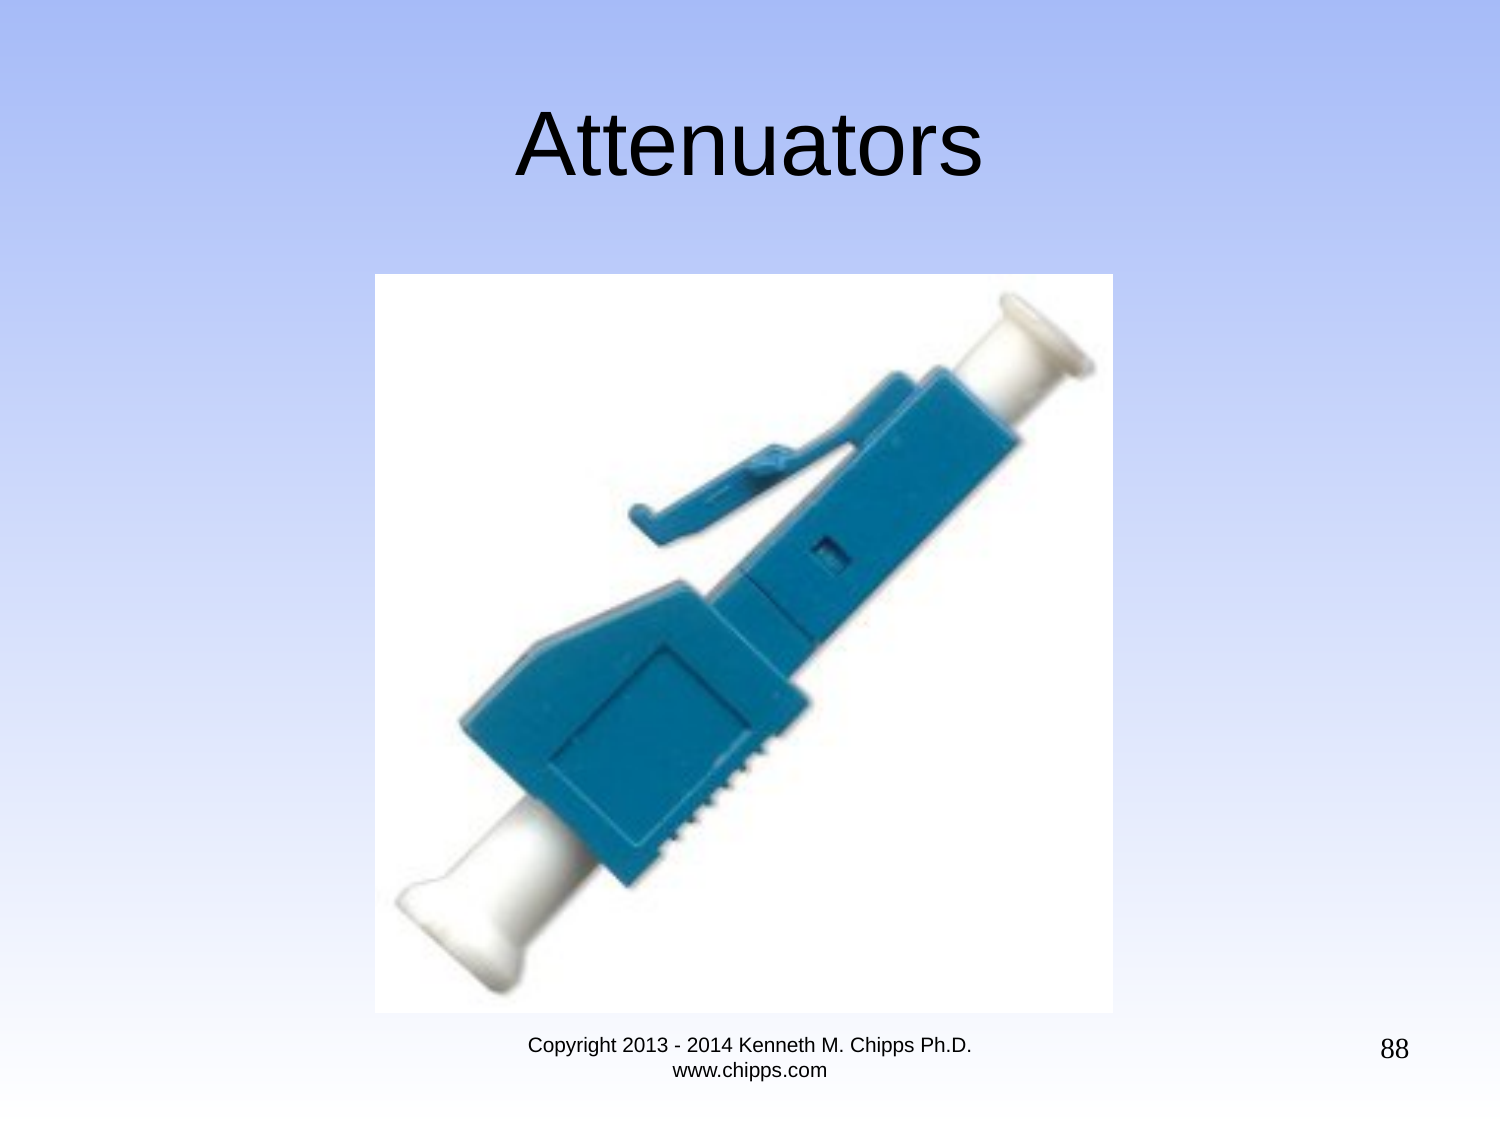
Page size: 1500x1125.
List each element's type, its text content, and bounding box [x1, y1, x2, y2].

title Attenuators [74, 44, 1426, 233]
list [374, 274, 1113, 1013]
slide_number 88 [1074, 1021, 1426, 1101]
footer Copyright 2013 - 2014 Kenneth M. Chipps Ph.D. www.chipps.com [449, 1024, 1051, 1103]
